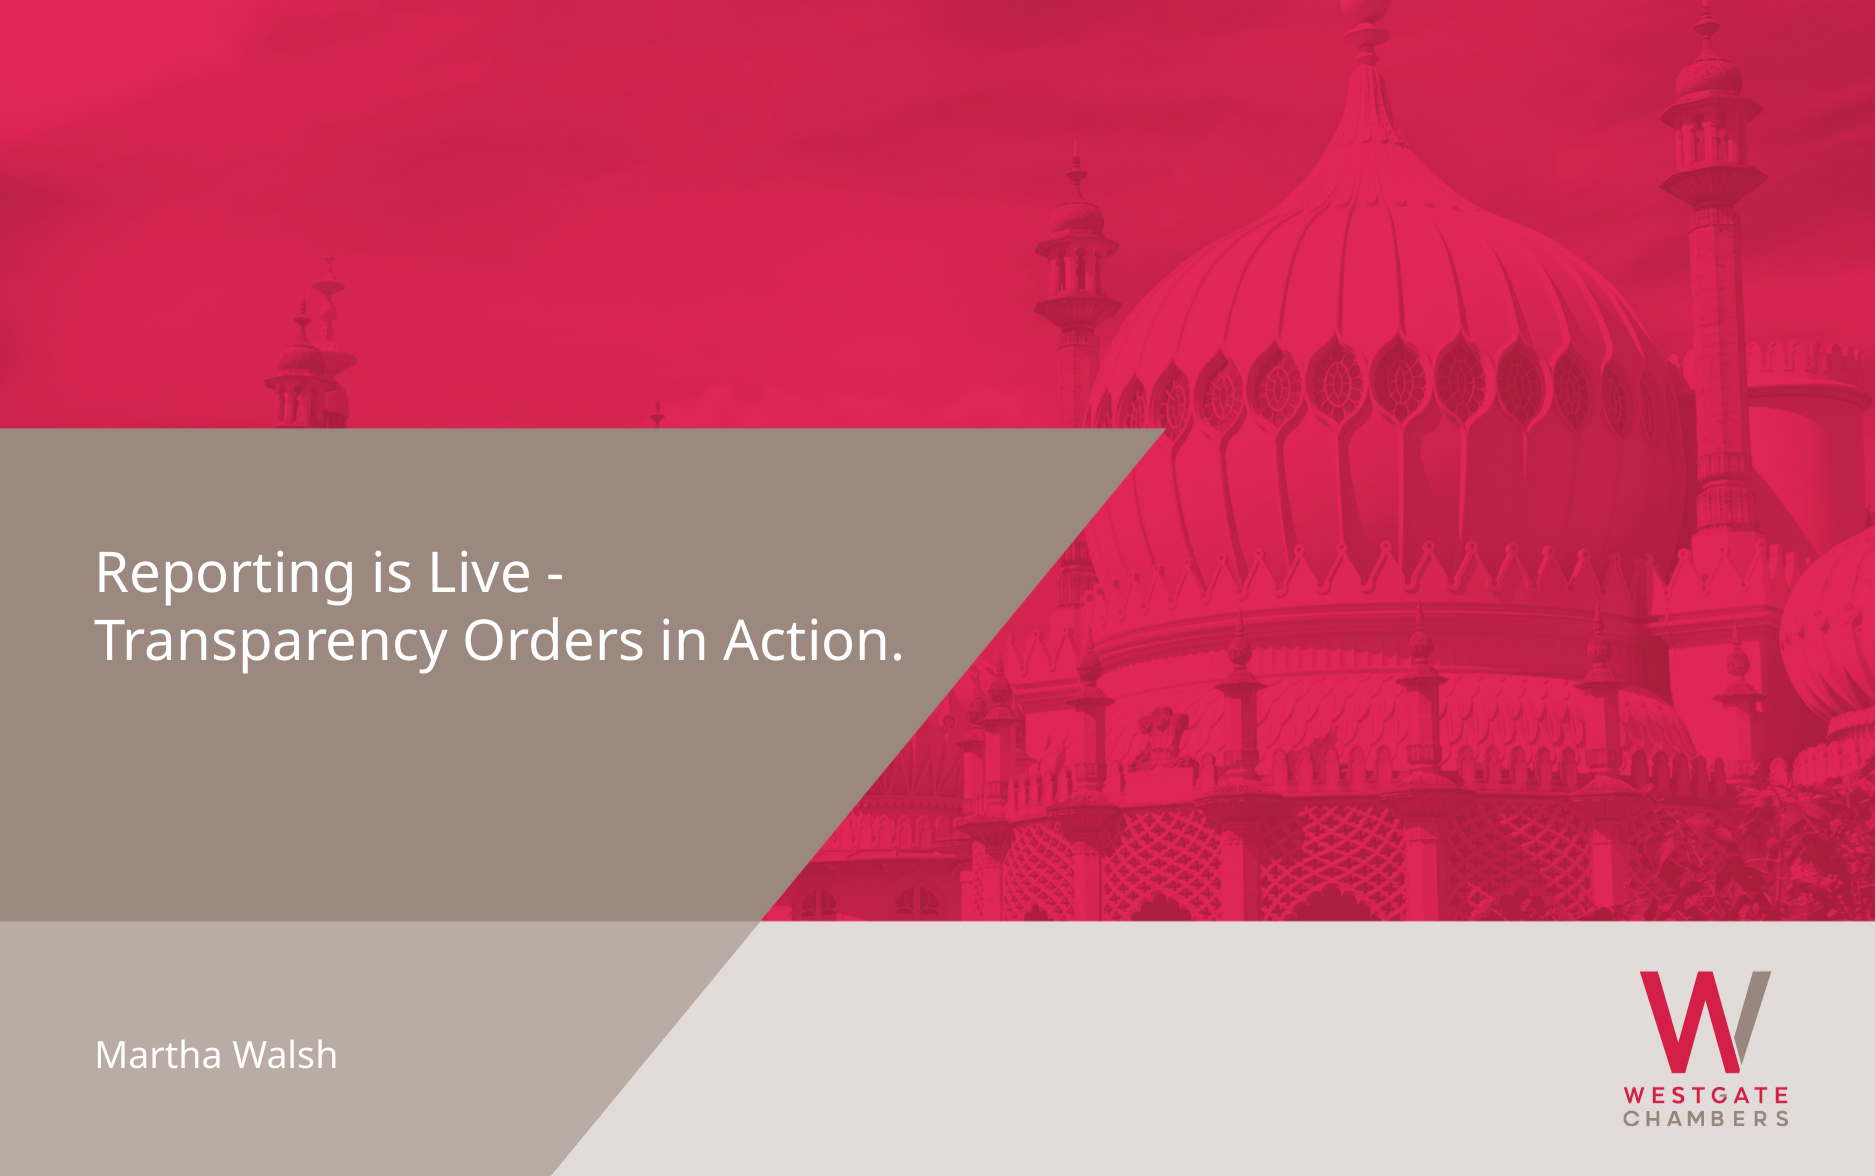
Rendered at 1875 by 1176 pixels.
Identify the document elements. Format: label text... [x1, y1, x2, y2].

picture [0, 0, 1875, 1176]
subtitle Reporting is Live -Transparency Orders in Action. [94, 536, 913, 803]
text_box Martha Walsh [94, 1031, 824, 1067]
